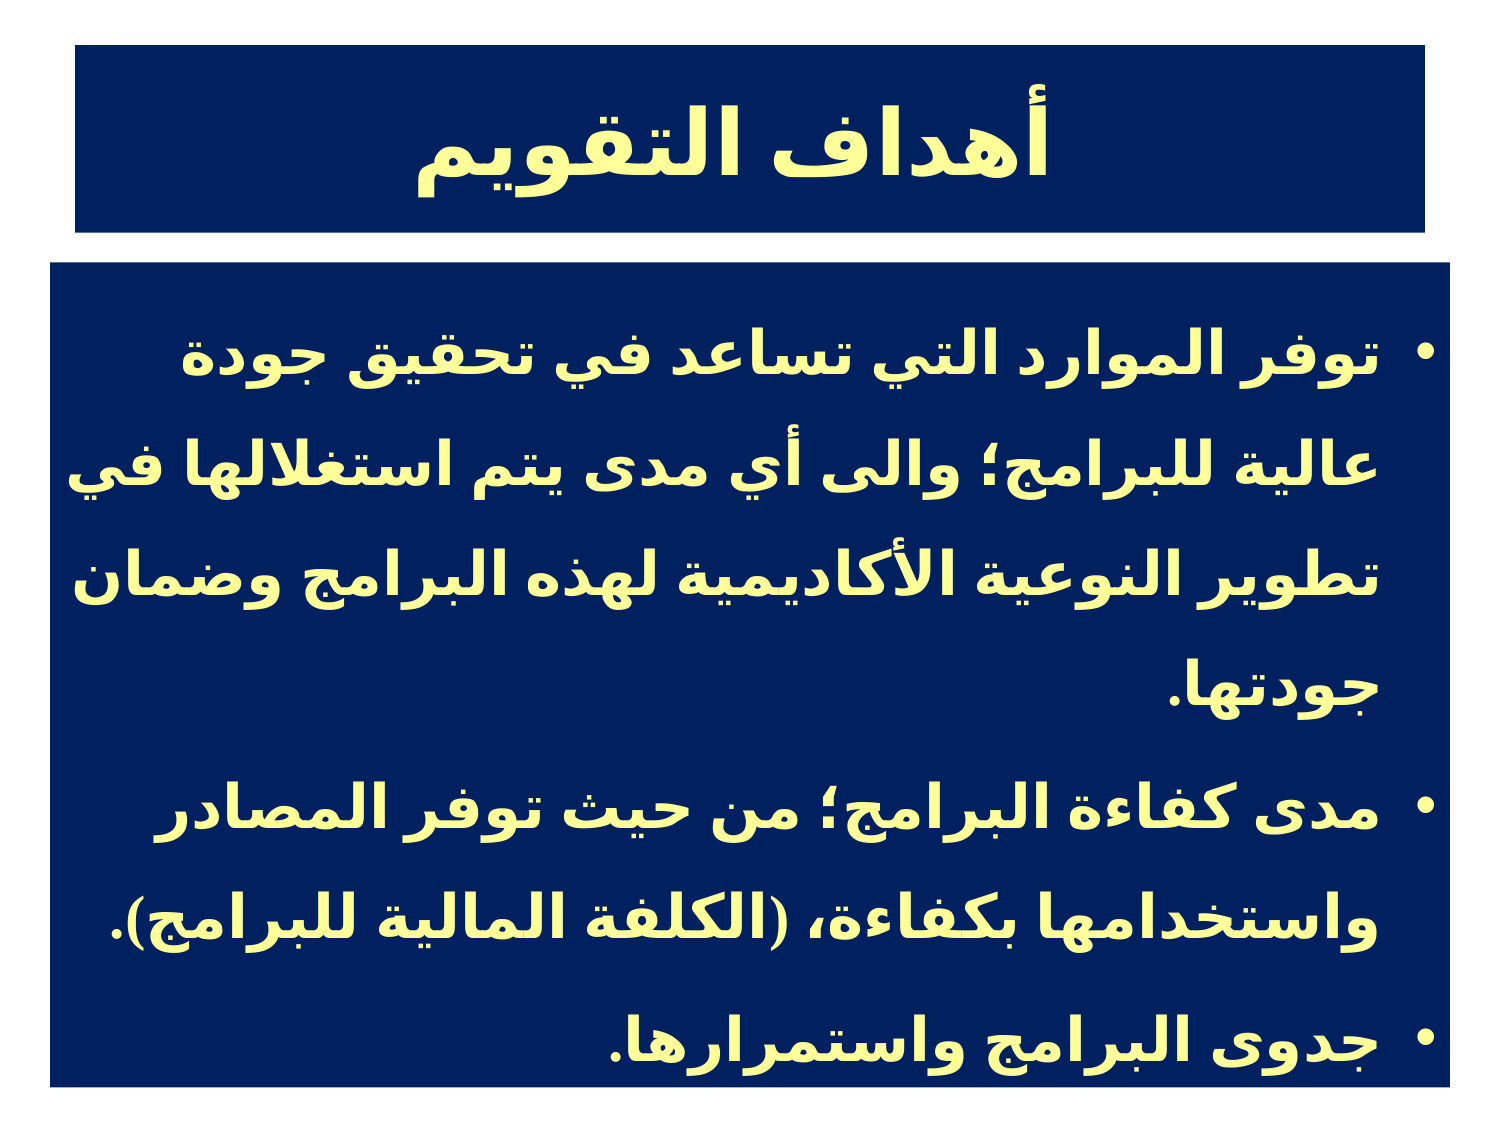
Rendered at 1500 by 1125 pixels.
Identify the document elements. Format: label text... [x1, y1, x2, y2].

title أهداف التقويم [75, 45, 1425, 233]
list توفر الموارد التي تساعد في تحقيق جودة عالية للبرامج؛ والى أي مدى يتم استغلالها في تطوير النوعية الأكاديمية لهذه البرامج وضمان جودتها. مدى كفاءة البرامج؛ من حيث توفر المصادر واستخدامها بكفاءة، (الكلفة المالية للبرامج). جدوى البرامج واستمرارها. [50, 262, 1450, 1088]
